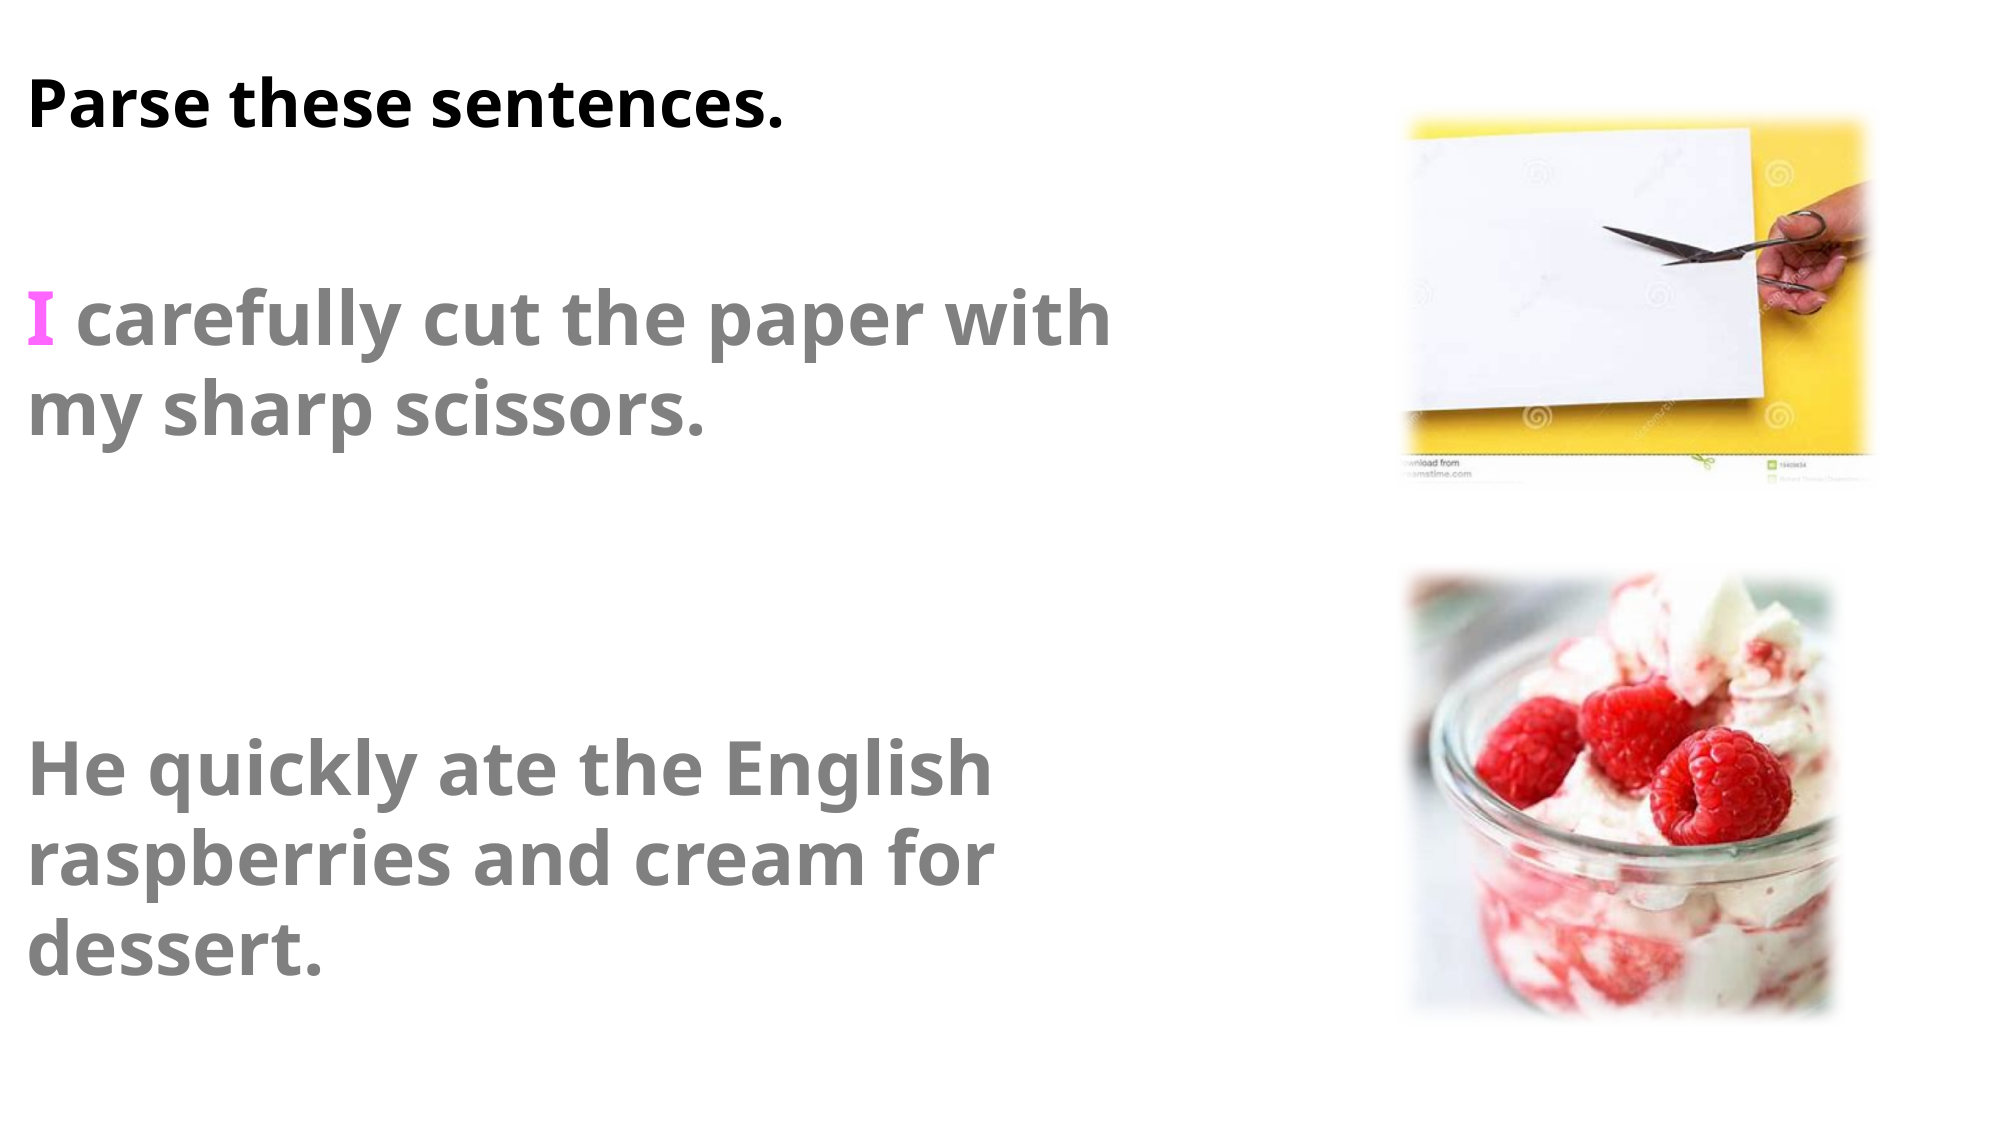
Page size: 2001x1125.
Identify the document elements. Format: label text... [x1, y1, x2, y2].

picture [1395, 562, 1846, 1027]
text_box Parse these sentences. I carefully cut the paper with my sharp scissors. He quickly ate the English raspberries and cream for dessert. [11, 53, 1247, 998]
picture [1395, 104, 1881, 490]
